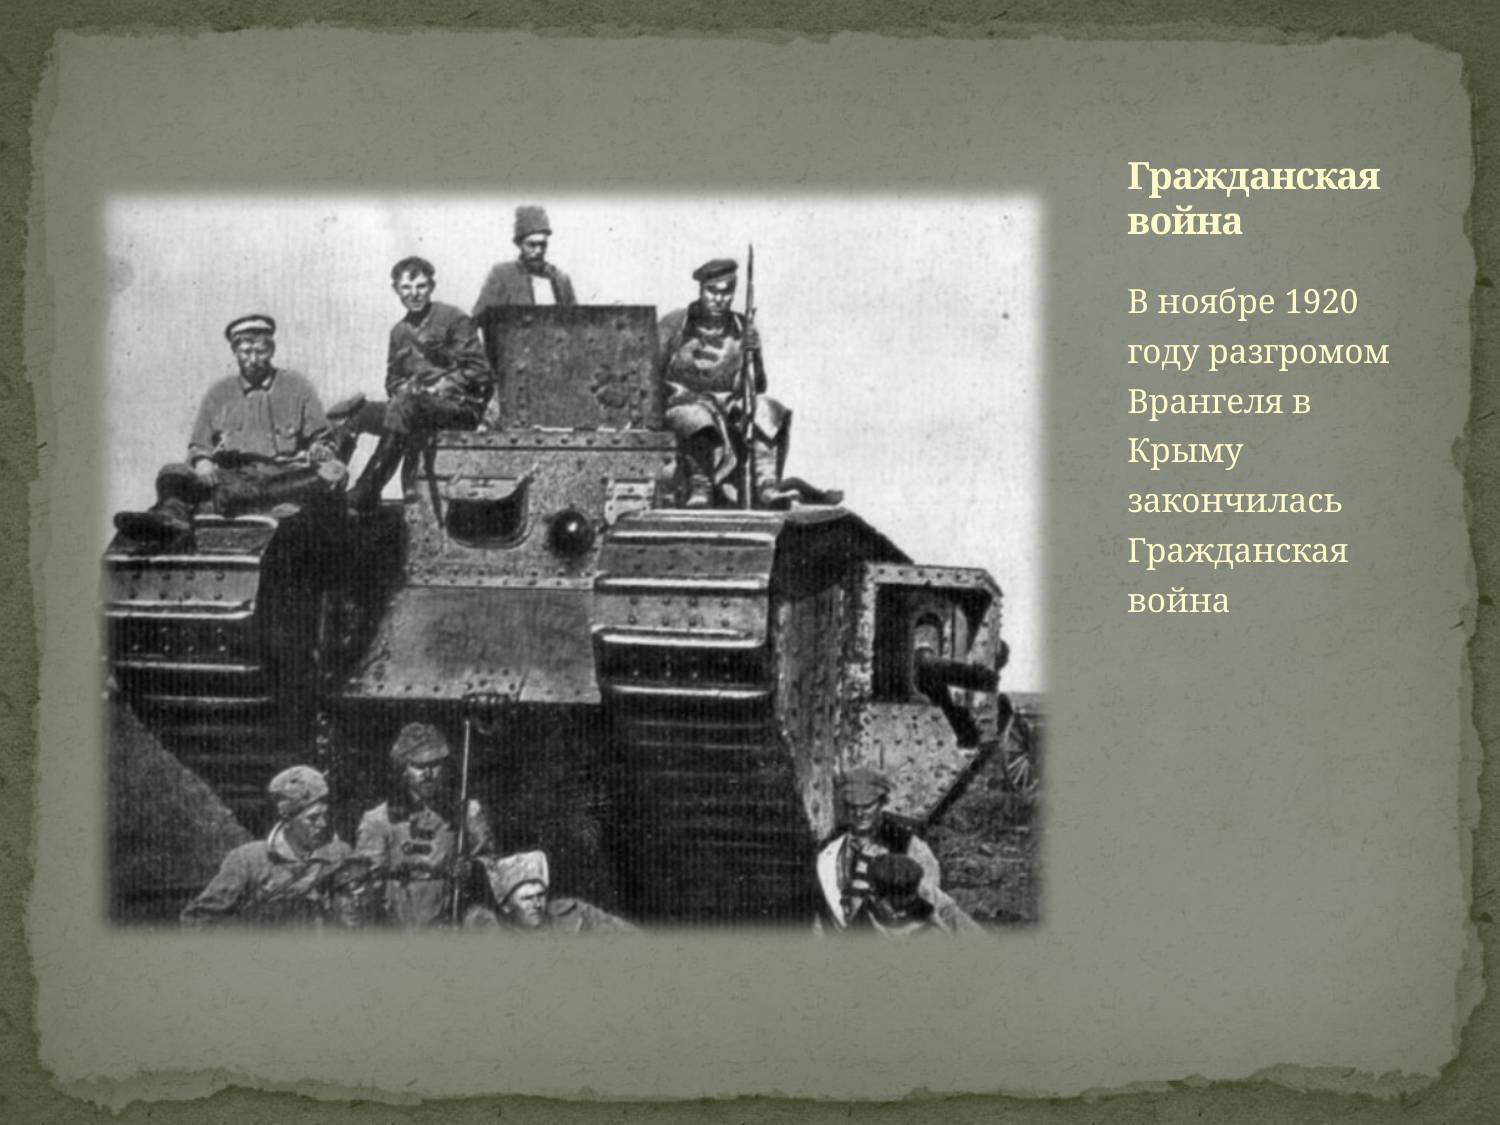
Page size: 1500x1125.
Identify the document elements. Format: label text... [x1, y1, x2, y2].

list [91, 182, 1056, 942]
title Гражданская война [1112, 74, 1438, 250]
list В ноябре 1920 году разгромом Врангеля в Крыму закончилась Гражданская война [1112, 262, 1438, 875]
